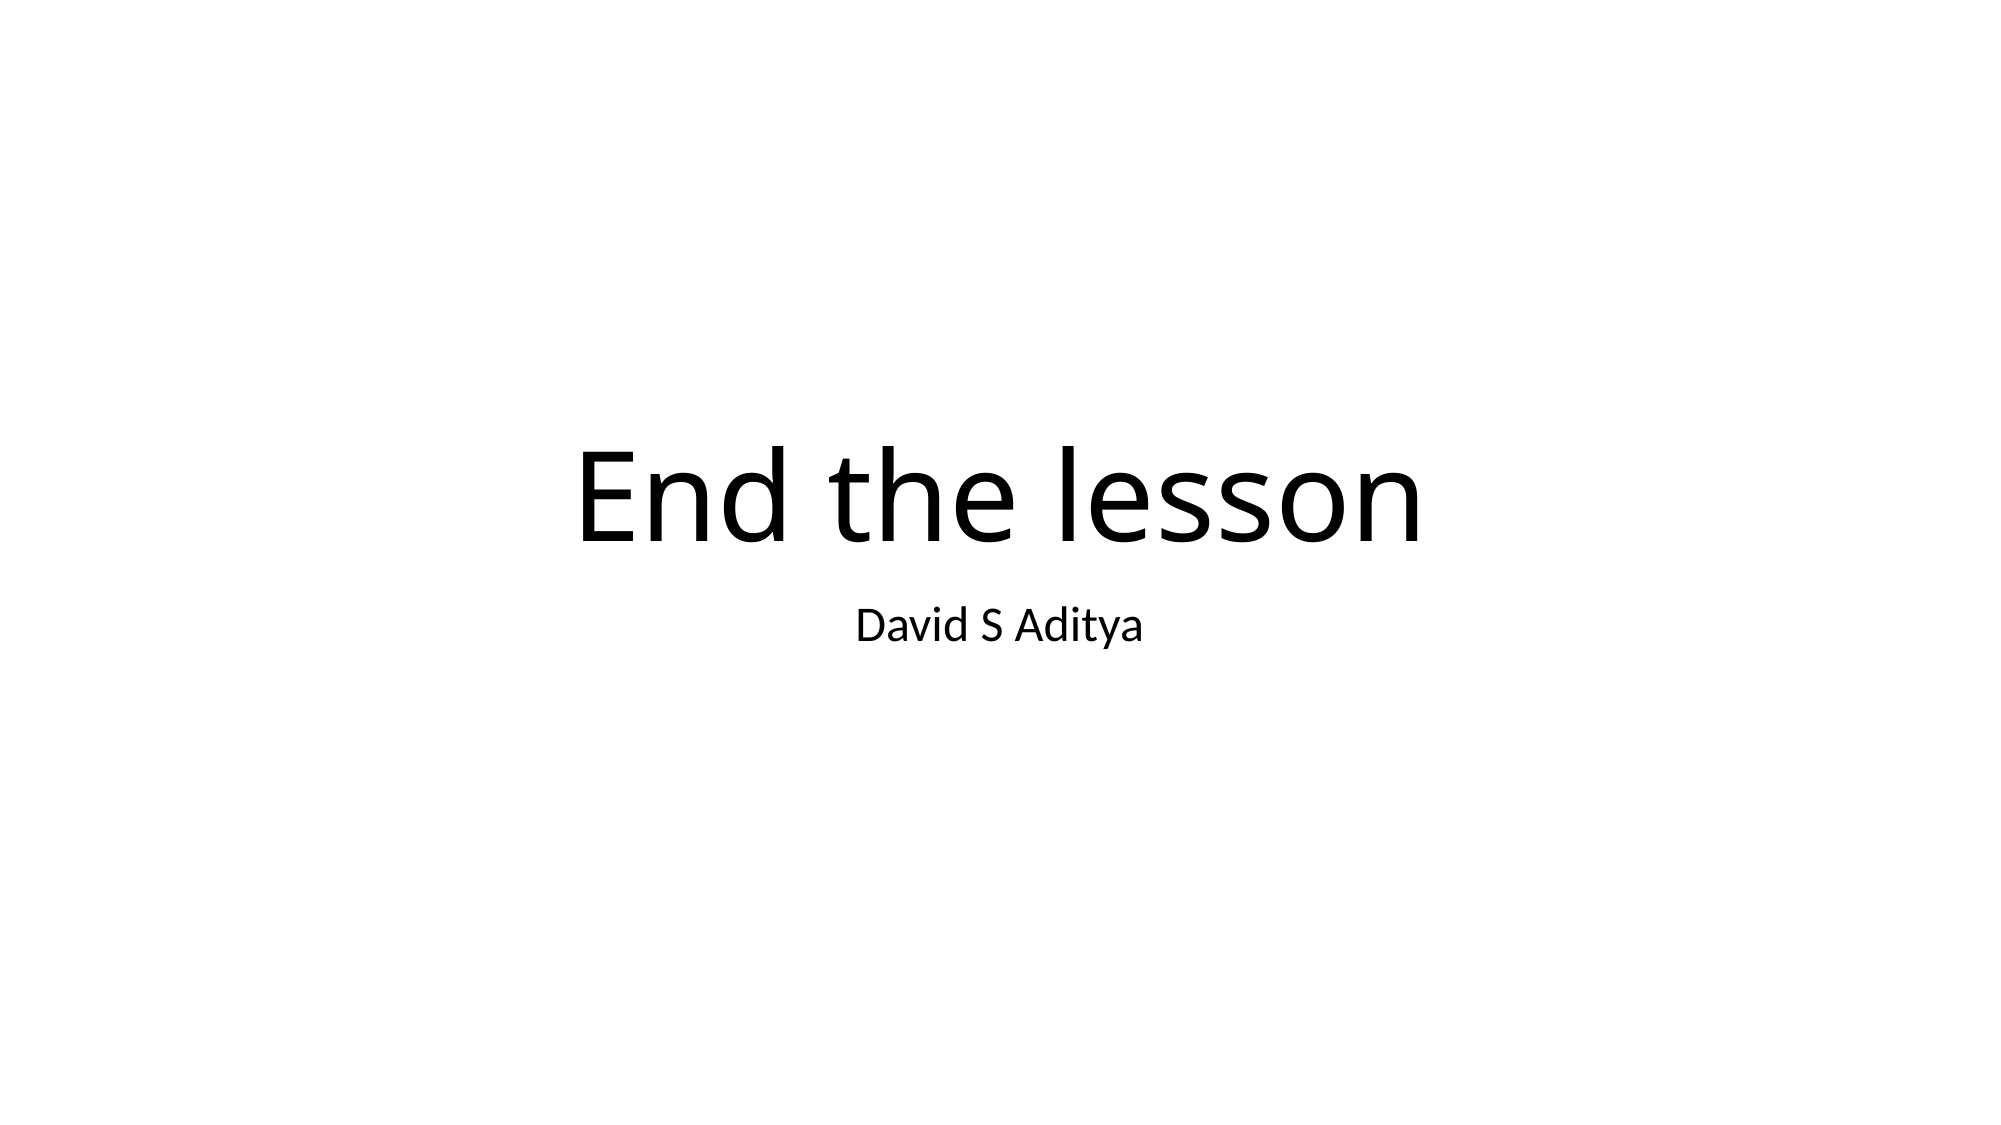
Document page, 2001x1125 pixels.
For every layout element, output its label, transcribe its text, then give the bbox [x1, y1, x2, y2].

subtitle David S Aditya [249, 590, 1750, 863]
title End the lesson [249, 184, 1750, 576]
